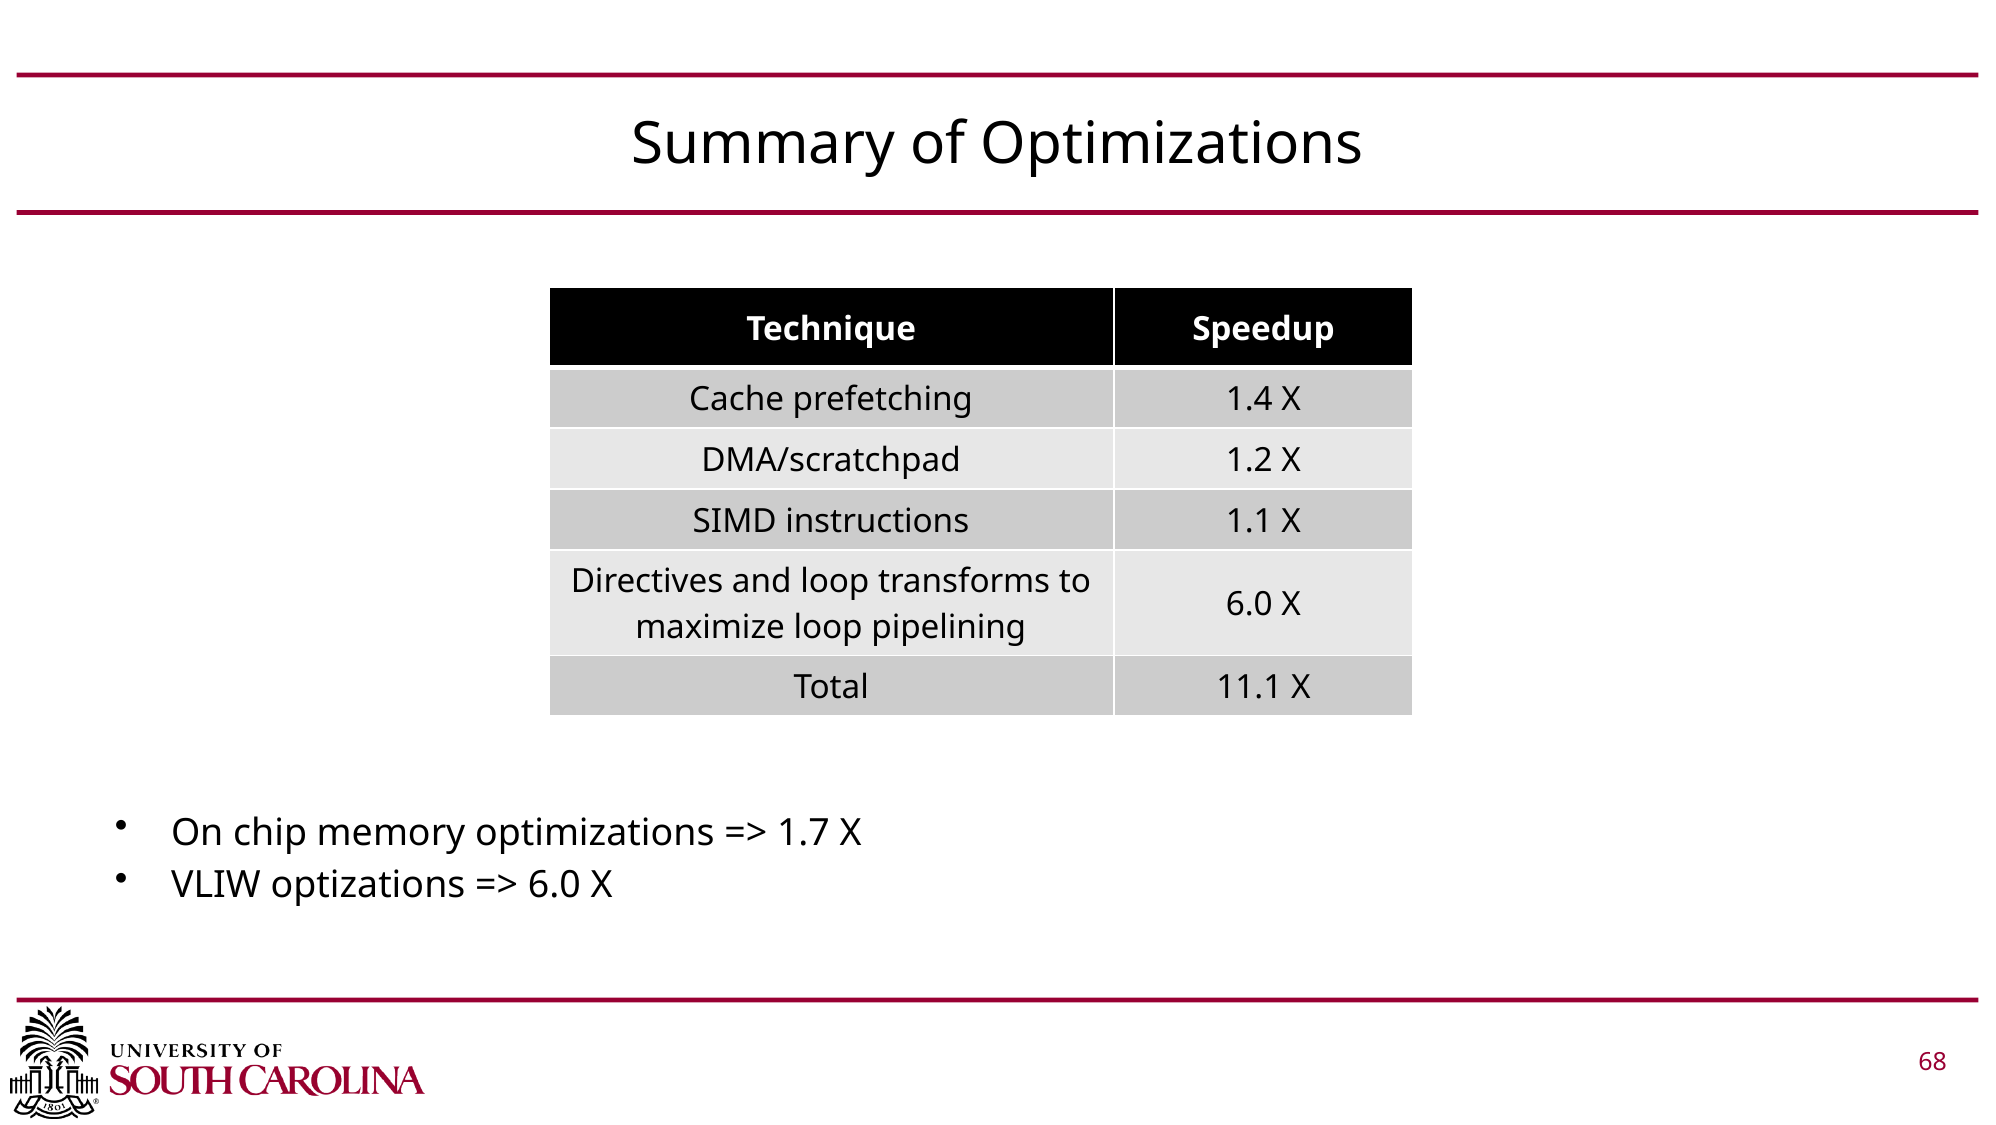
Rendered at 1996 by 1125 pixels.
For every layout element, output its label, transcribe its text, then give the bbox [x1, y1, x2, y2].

list On chip memory optimizations => 1.7 X VLIW optizations => 6.0 X [99, 799, 1896, 988]
table_cell Directives and loop transforms to maximize loop pipelining [550, 551, 1113, 655]
table_cell Total [550, 656, 1113, 715]
table_cell Cache prefetching [550, 370, 1113, 427]
picture [10, 1006, 425, 1119]
title Summary of Optimizations [99, 74, 1896, 206]
table_cell 1.1 X [1115, 490, 1412, 549]
slide_number 68 [565, 1037, 1963, 1088]
table_cell 11.1 X [1115, 656, 1412, 715]
table_header Speedup [1115, 288, 1412, 365]
table_cell 1.2 X [1115, 429, 1412, 488]
table_cell SIMD instructions [550, 490, 1113, 549]
table_cell DMA/scratchpad [550, 429, 1113, 488]
table_cell 6.0 X [1115, 551, 1412, 655]
table_header Technique [550, 288, 1113, 365]
table_cell 1.4 X [1115, 370, 1412, 427]
